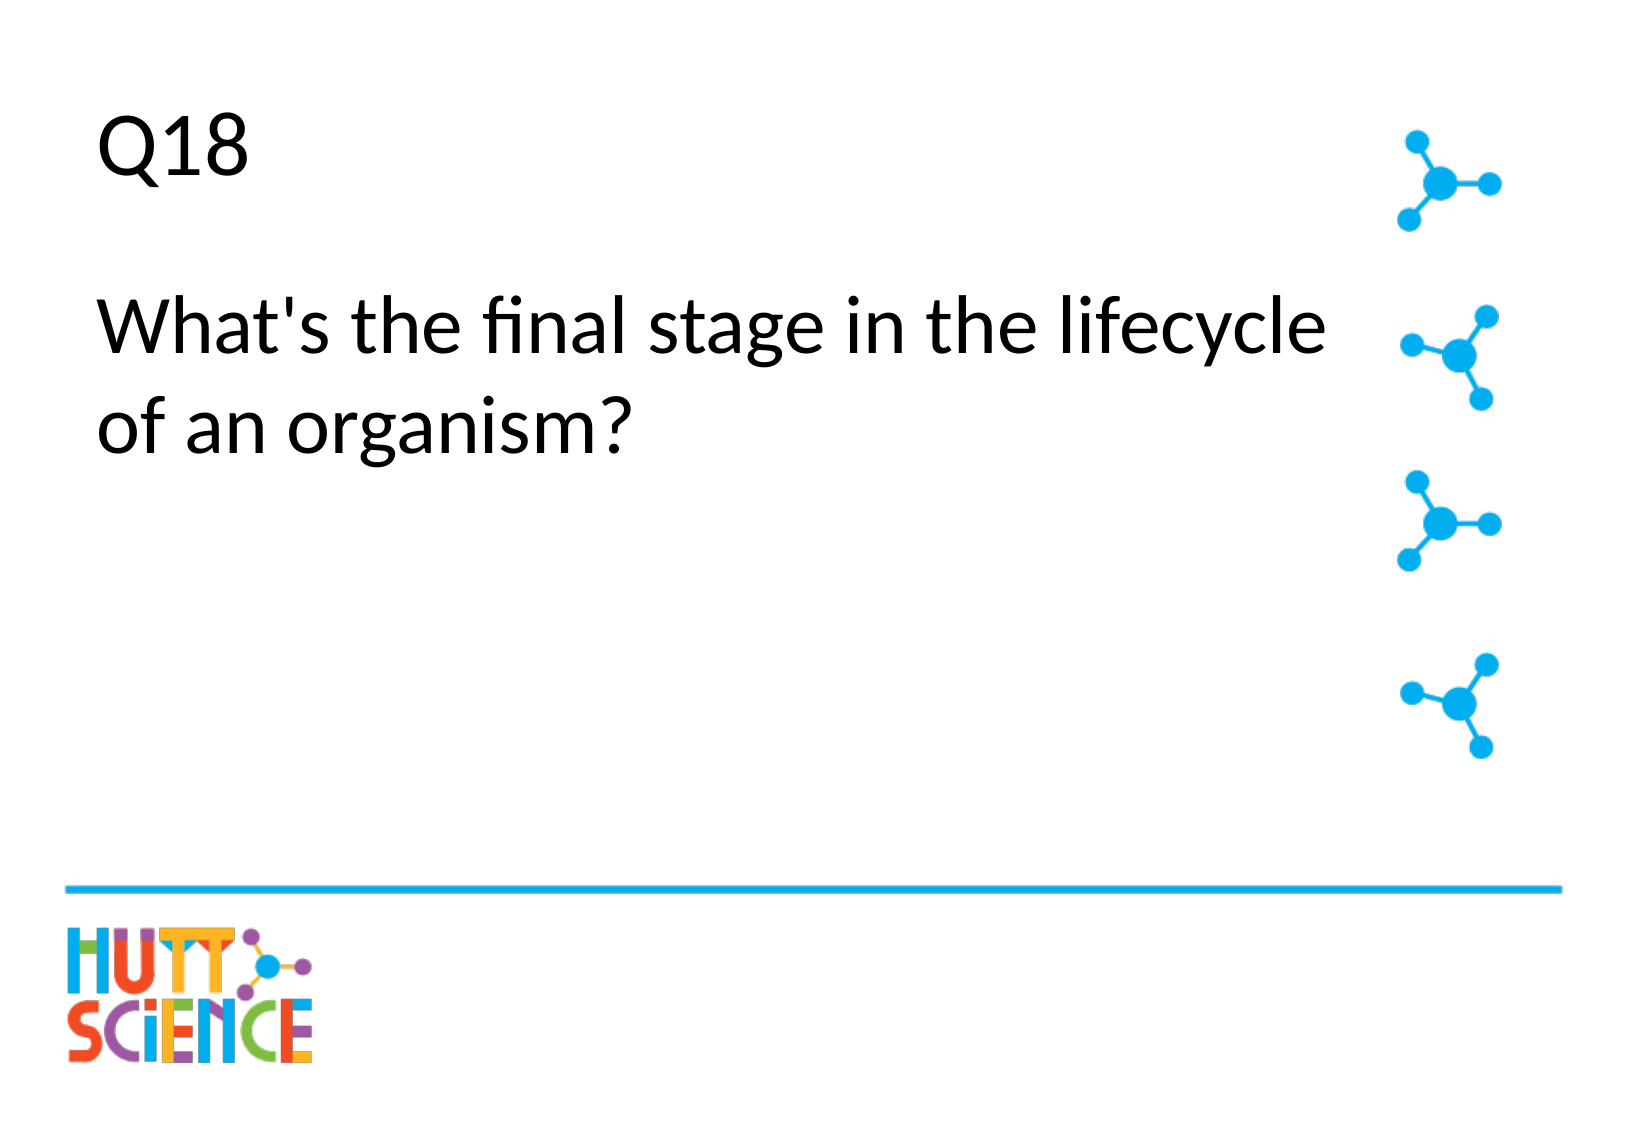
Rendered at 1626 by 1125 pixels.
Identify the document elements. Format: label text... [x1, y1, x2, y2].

title Q18 [81, 45, 1544, 233]
list What's the final stage in the lifecycle of an organism? [81, 262, 1380, 880]
